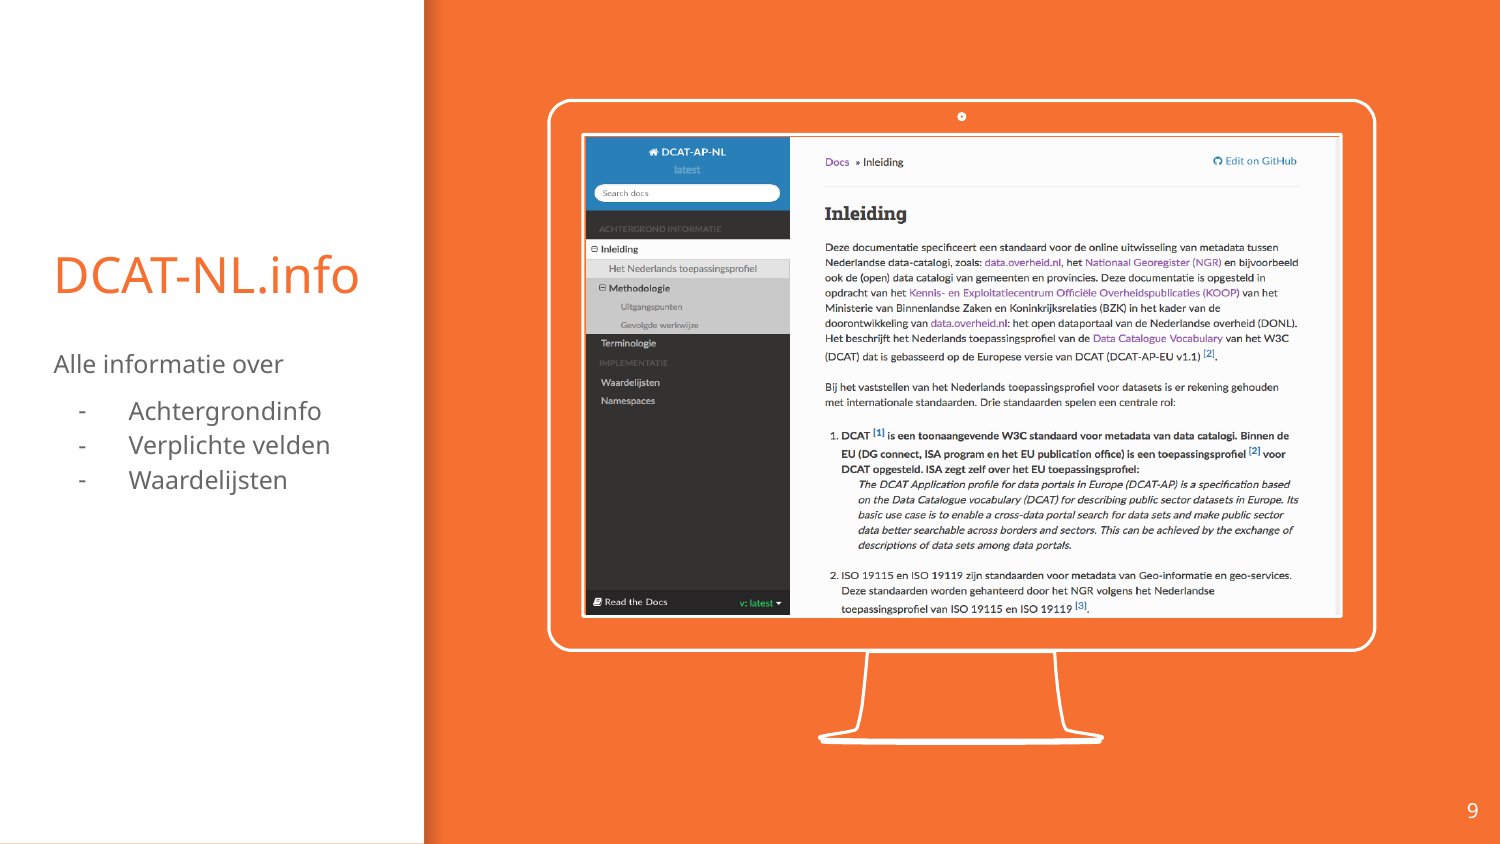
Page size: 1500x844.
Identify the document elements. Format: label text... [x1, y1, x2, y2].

slide_number ‹#› [1403, 779, 1494, 844]
text_box [548, 100, 1375, 744]
list Alle informatie over Achtergrondinfo Verplichte velden Waardelijsten [38, 328, 375, 748]
picture [586, 137, 1340, 615]
title DCAT-NL.info [38, 94, 396, 319]
